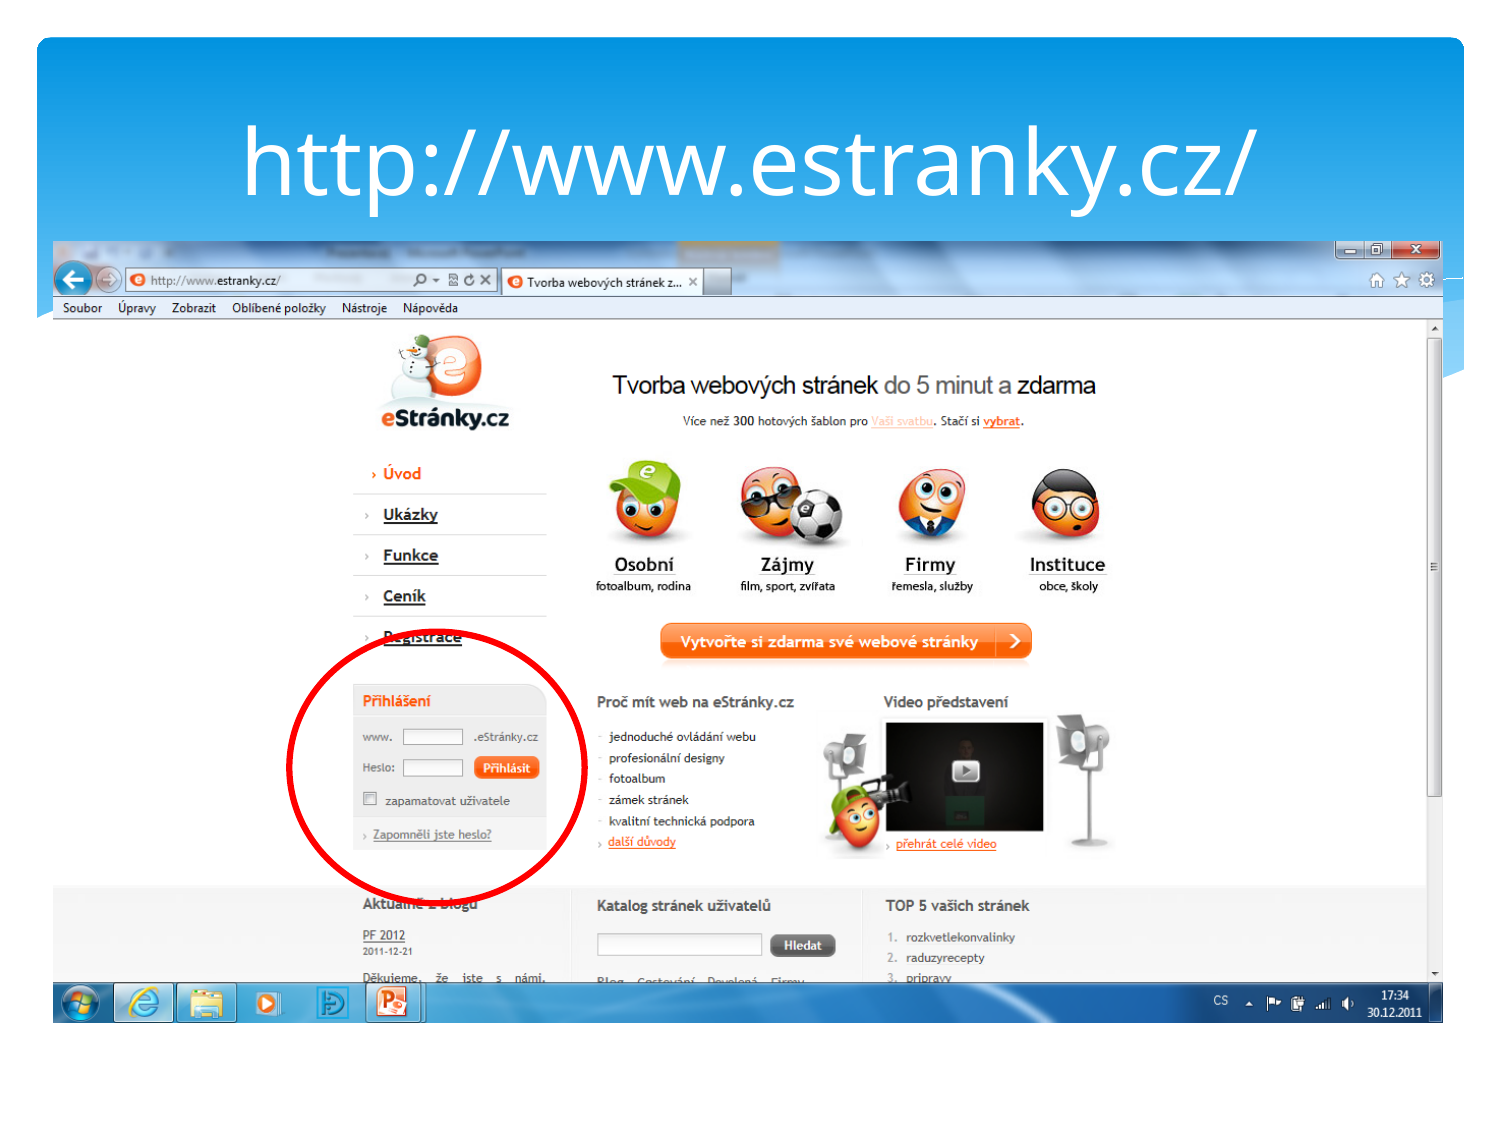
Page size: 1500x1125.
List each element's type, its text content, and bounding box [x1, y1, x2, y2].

title http://www.estranky.cz/ [75, 55, 1425, 239]
picture [52, 240, 1443, 1023]
